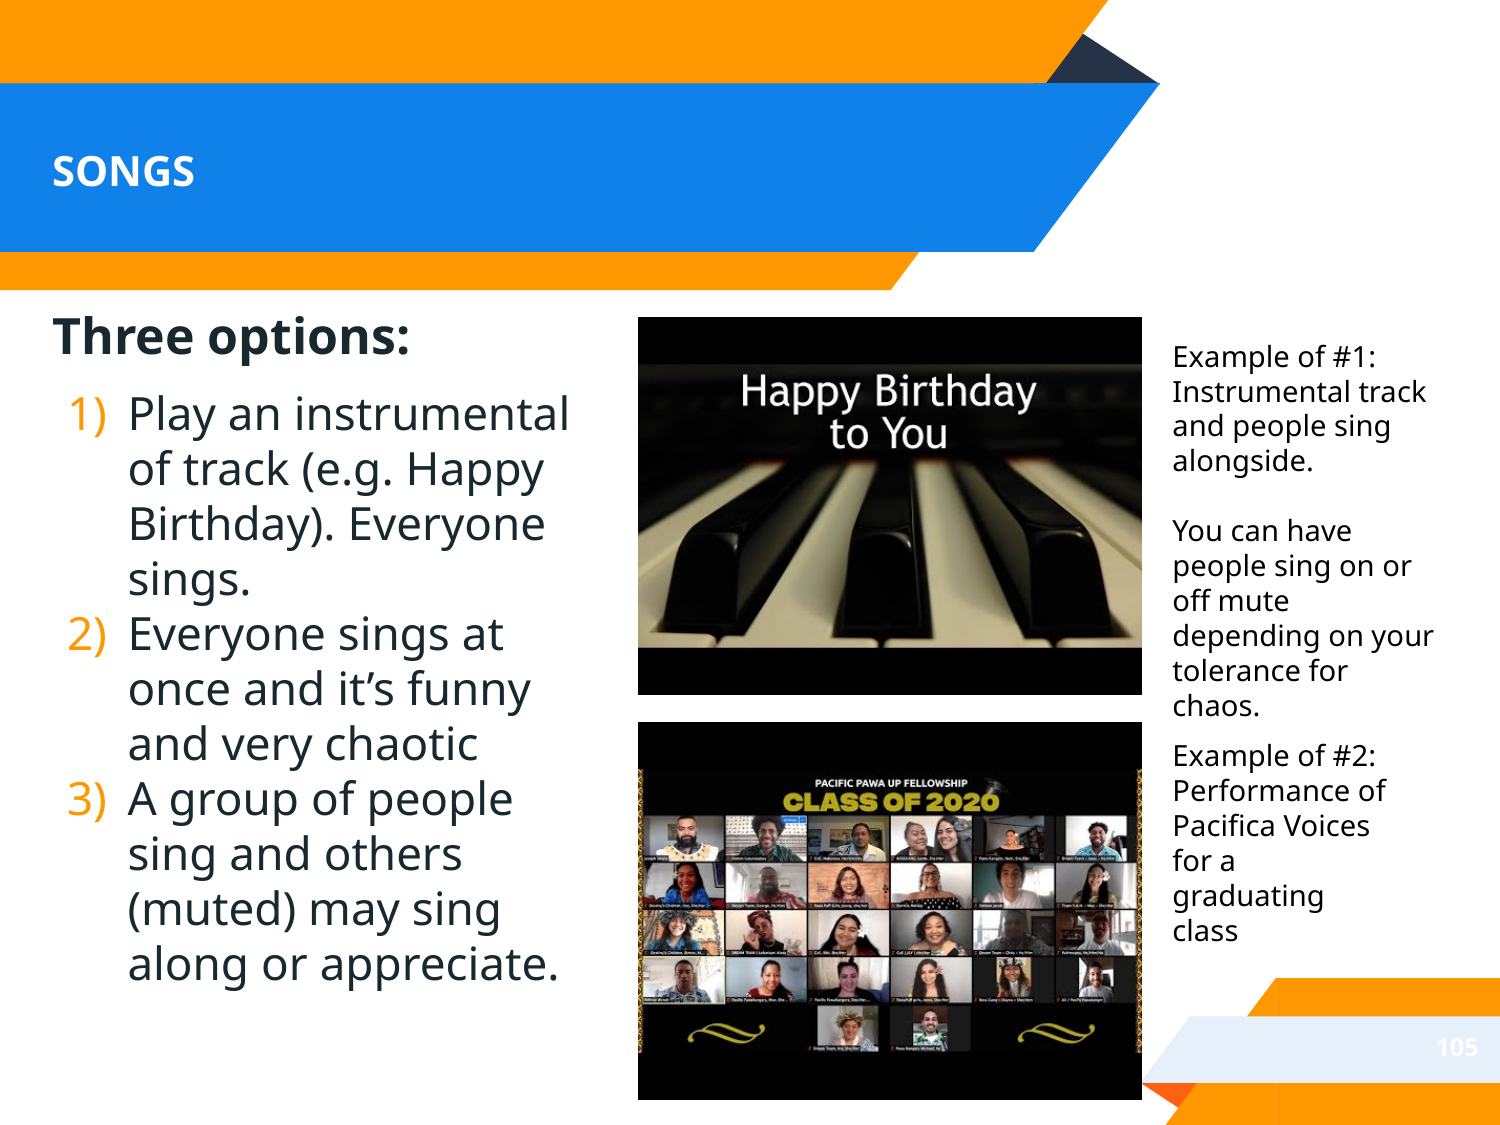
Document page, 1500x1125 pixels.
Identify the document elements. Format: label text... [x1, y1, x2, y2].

picture [637, 316, 1142, 695]
title SONGS [37, 85, 939, 254]
text_box Example of #1: Instrumental track and people sing alongside. You can have people sing on or off mute depending on your tolerance for chaos. [1157, 322, 1458, 475]
list Three options: Play an instrumental of track (e.g. Happy Birthday). Everyone sings. Everyone sings at once and it’s funny and very chaotic A group of people sing and others (muted) may sing along or appreciate. [37, 324, 599, 970]
text_box Example of #2: Performance of Pacifica Voices for a graduating class [1157, 722, 1402, 1125]
slide_number ‹#› [1402, 1014, 1494, 1084]
picture [637, 722, 1142, 1101]
